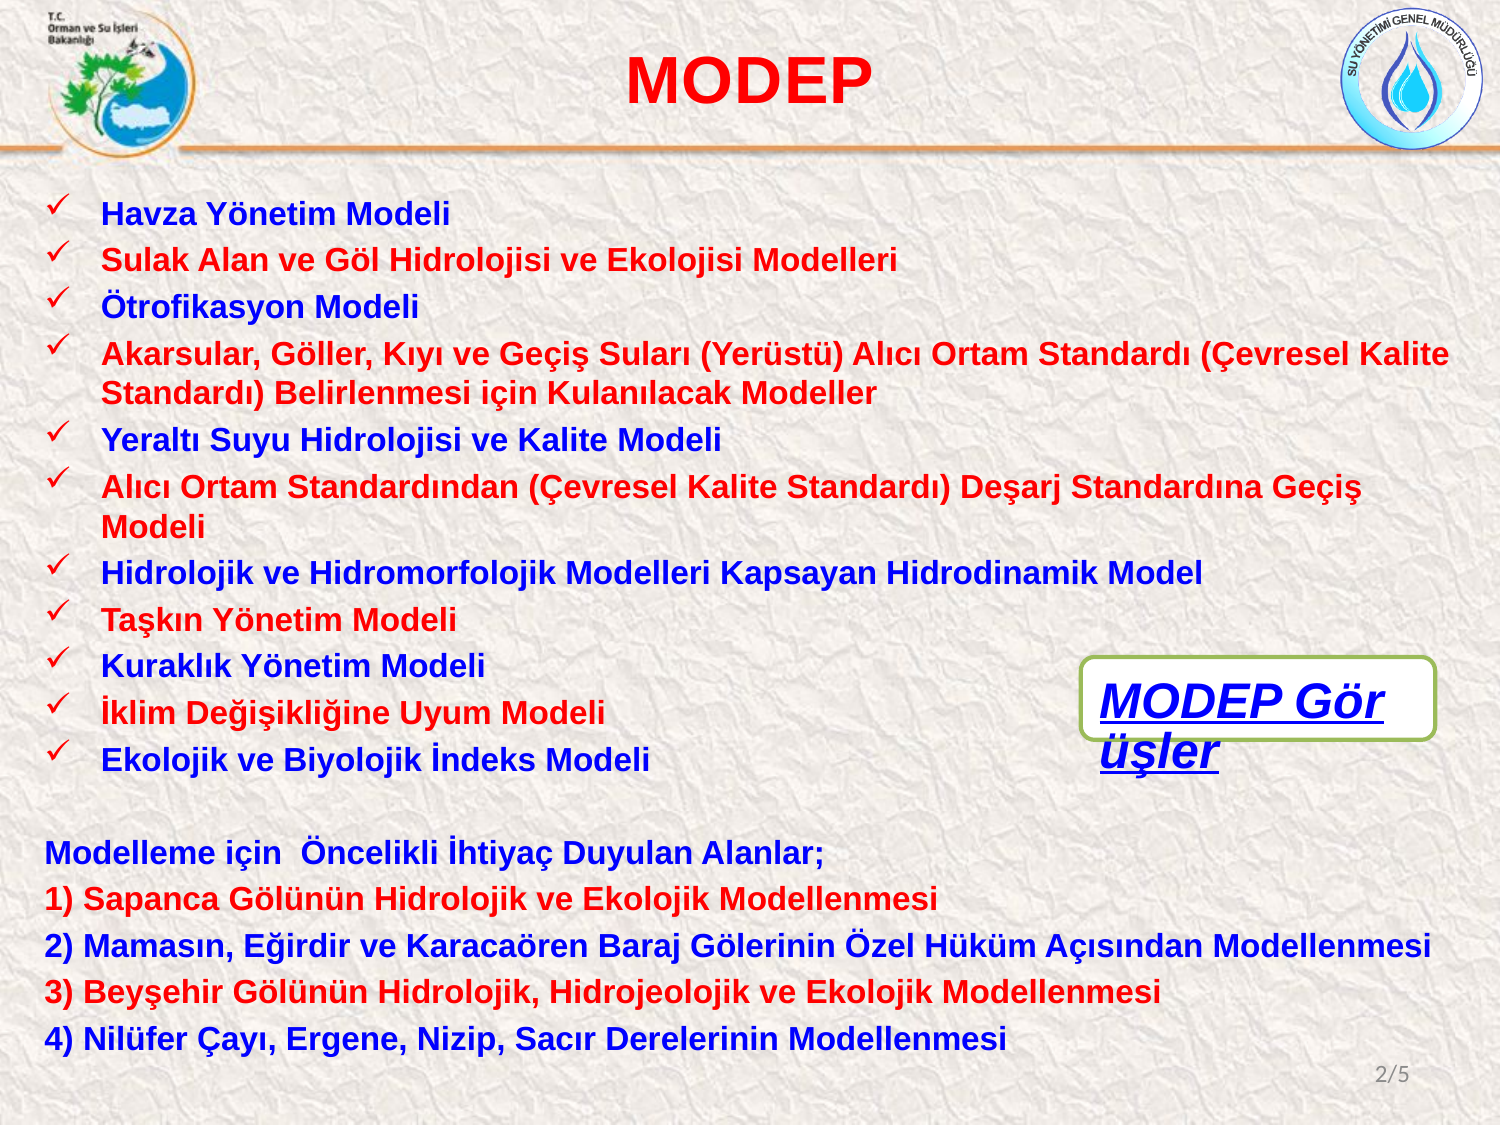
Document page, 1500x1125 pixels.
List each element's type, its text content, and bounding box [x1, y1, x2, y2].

title MODEP [74, 7, 1338, 147]
list Havza Yönetim Modeli Sulak Alan ve Göl Hidrolojisi ve Ekolojisi Modelleri Ötrofikasyon Modeli Akarsular, Göller, Kıyı ve Geçiş Suları (Yerüstü) Alıcı Ortam Standardı (Çevresel Kalite Standardı) Belirlenmesi için Kulanılacak Modeller Yeraltı Suyu Hidrolojisi ve Kalite Modeli Alıcı Ortam Standardından (Çevresel Kalite Standardı) Deşarj Standardına Geçiş Modeli Hidrolojik ve Hidromorfolojik Modelleri Kapsayan Hidrodinamik Model Taşkın Yönetim Modeli Kuraklık Yönetim Modeli İklim Değişikliğine Uyum Modeli Ekolojik ve Biyolojik İndeks Modeli Modelleme için Öncelikli İhtiyaç Duyulan Alanlar; 1) Sapanca Gölünün Hidrolojik ve Ekolojik Modellenmesi 2) Mamasın, Eğirdir ve Karacaören Baraj Gölerinin Özel Hüküm Açısından Modellenmesi 3) Beyşehir Gölünün Hidrolojik, Hidrojeolojik ve Ekolojik Modellenmesi 4) Nilüfer Çayı, Ergene, Nizip, Sacır Derelerinin Modellenmesi [29, 184, 1483, 1048]
picture [0, 0, 1500, 1125]
text_box MODEP Görüşler [1078, 654, 1438, 742]
slide_number 2/5 [1074, 1042, 1425, 1103]
